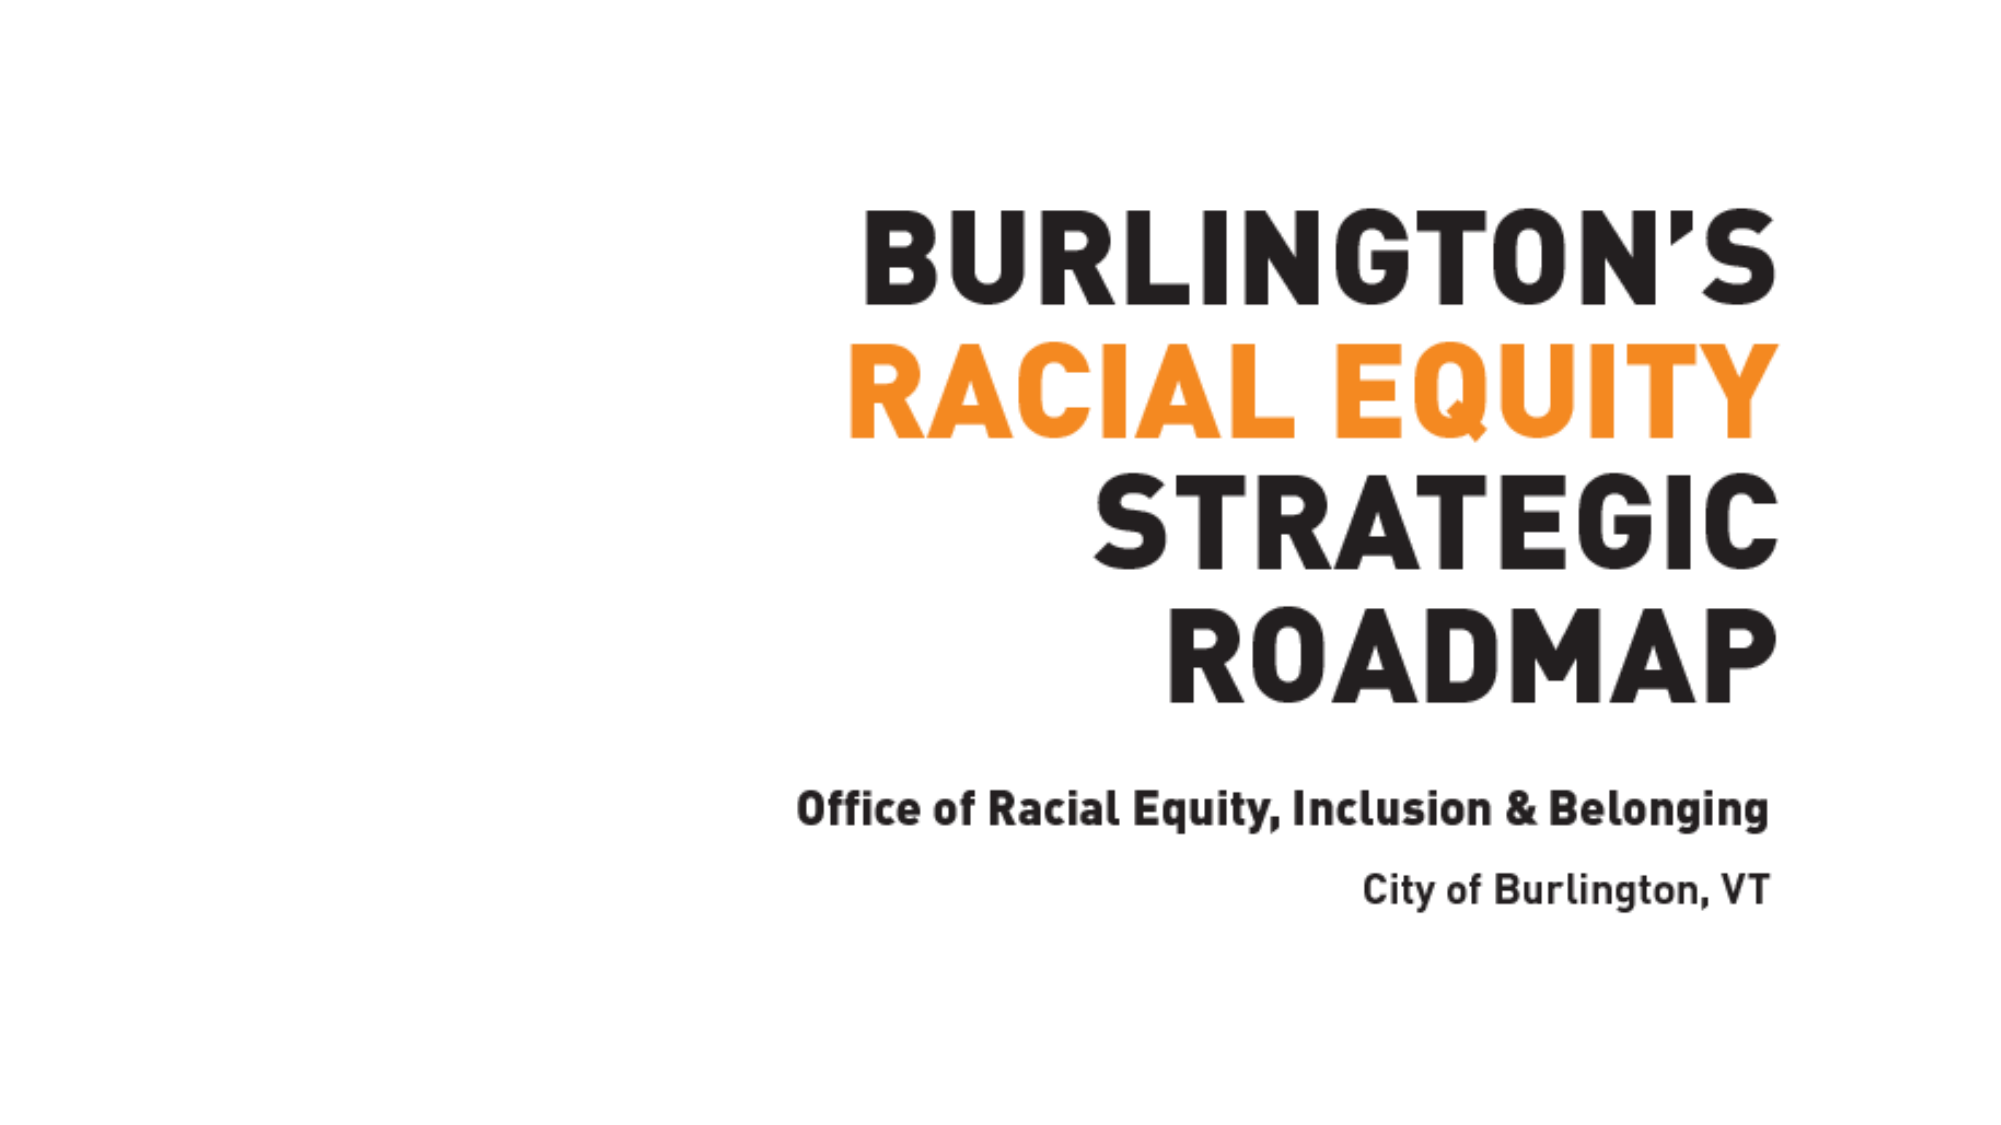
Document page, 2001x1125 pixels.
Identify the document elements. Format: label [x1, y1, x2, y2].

picture [564, 179, 1853, 926]
